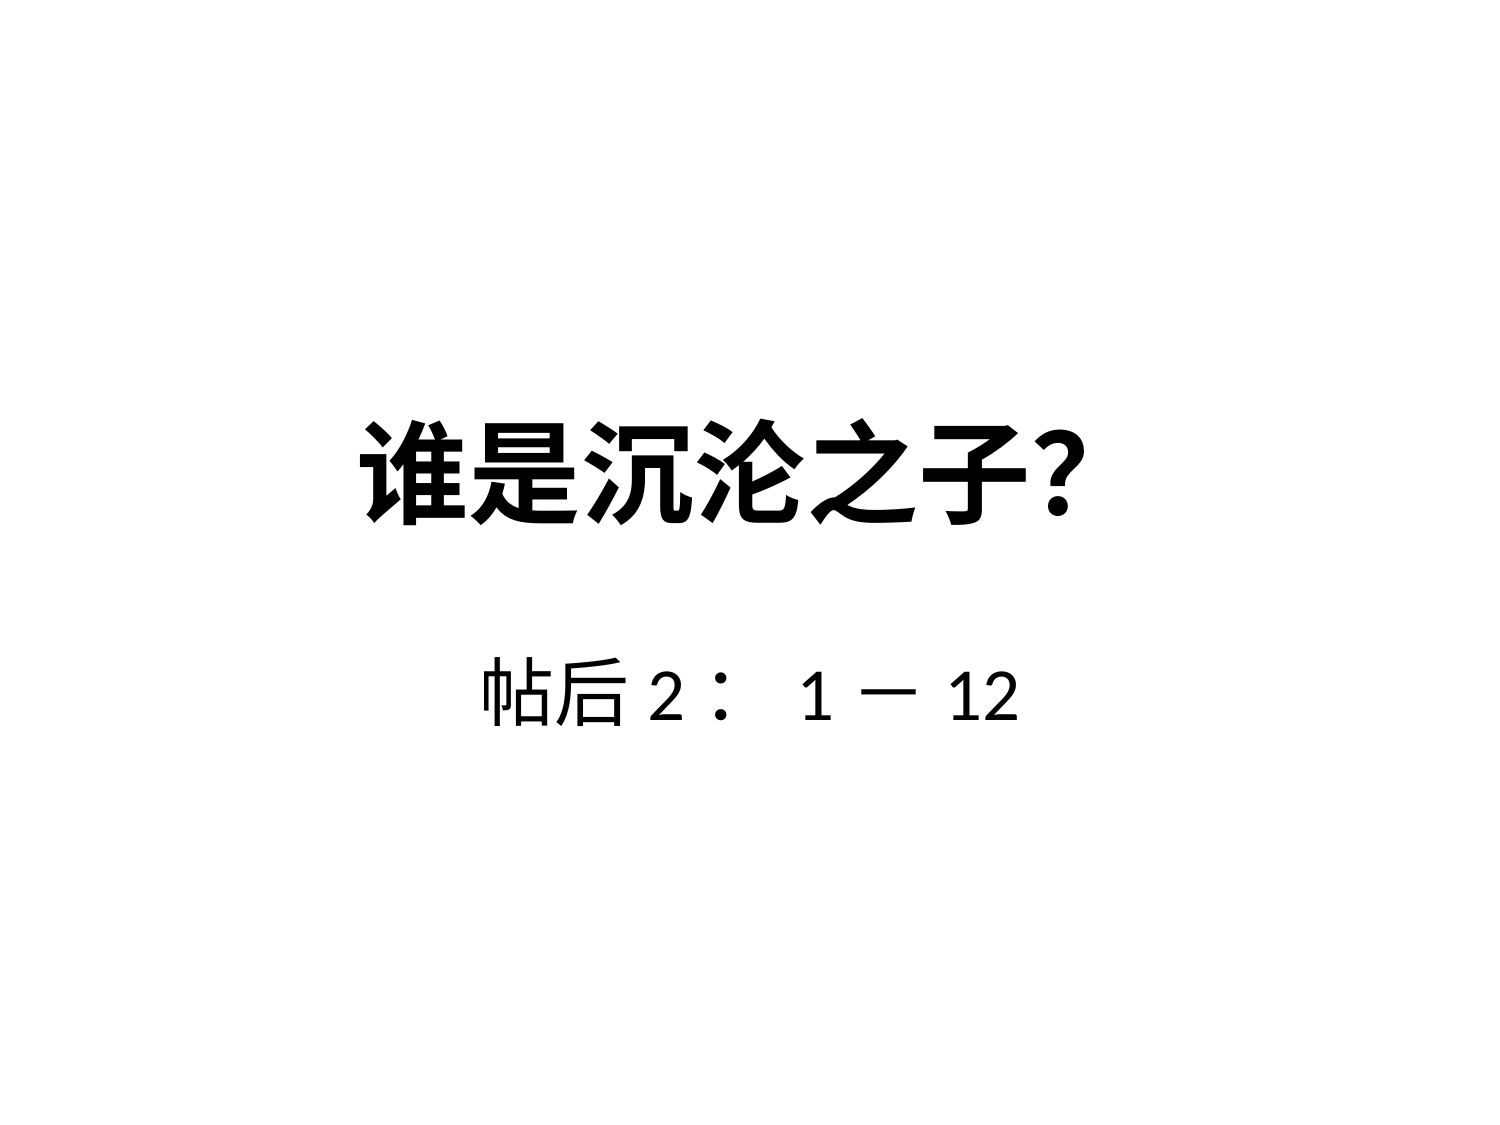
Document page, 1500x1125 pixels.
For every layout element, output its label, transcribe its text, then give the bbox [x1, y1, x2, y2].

title 谁是沉沦之子？ [112, 349, 1388, 591]
subtitle 帖后2：1－12 [225, 637, 1275, 925]
